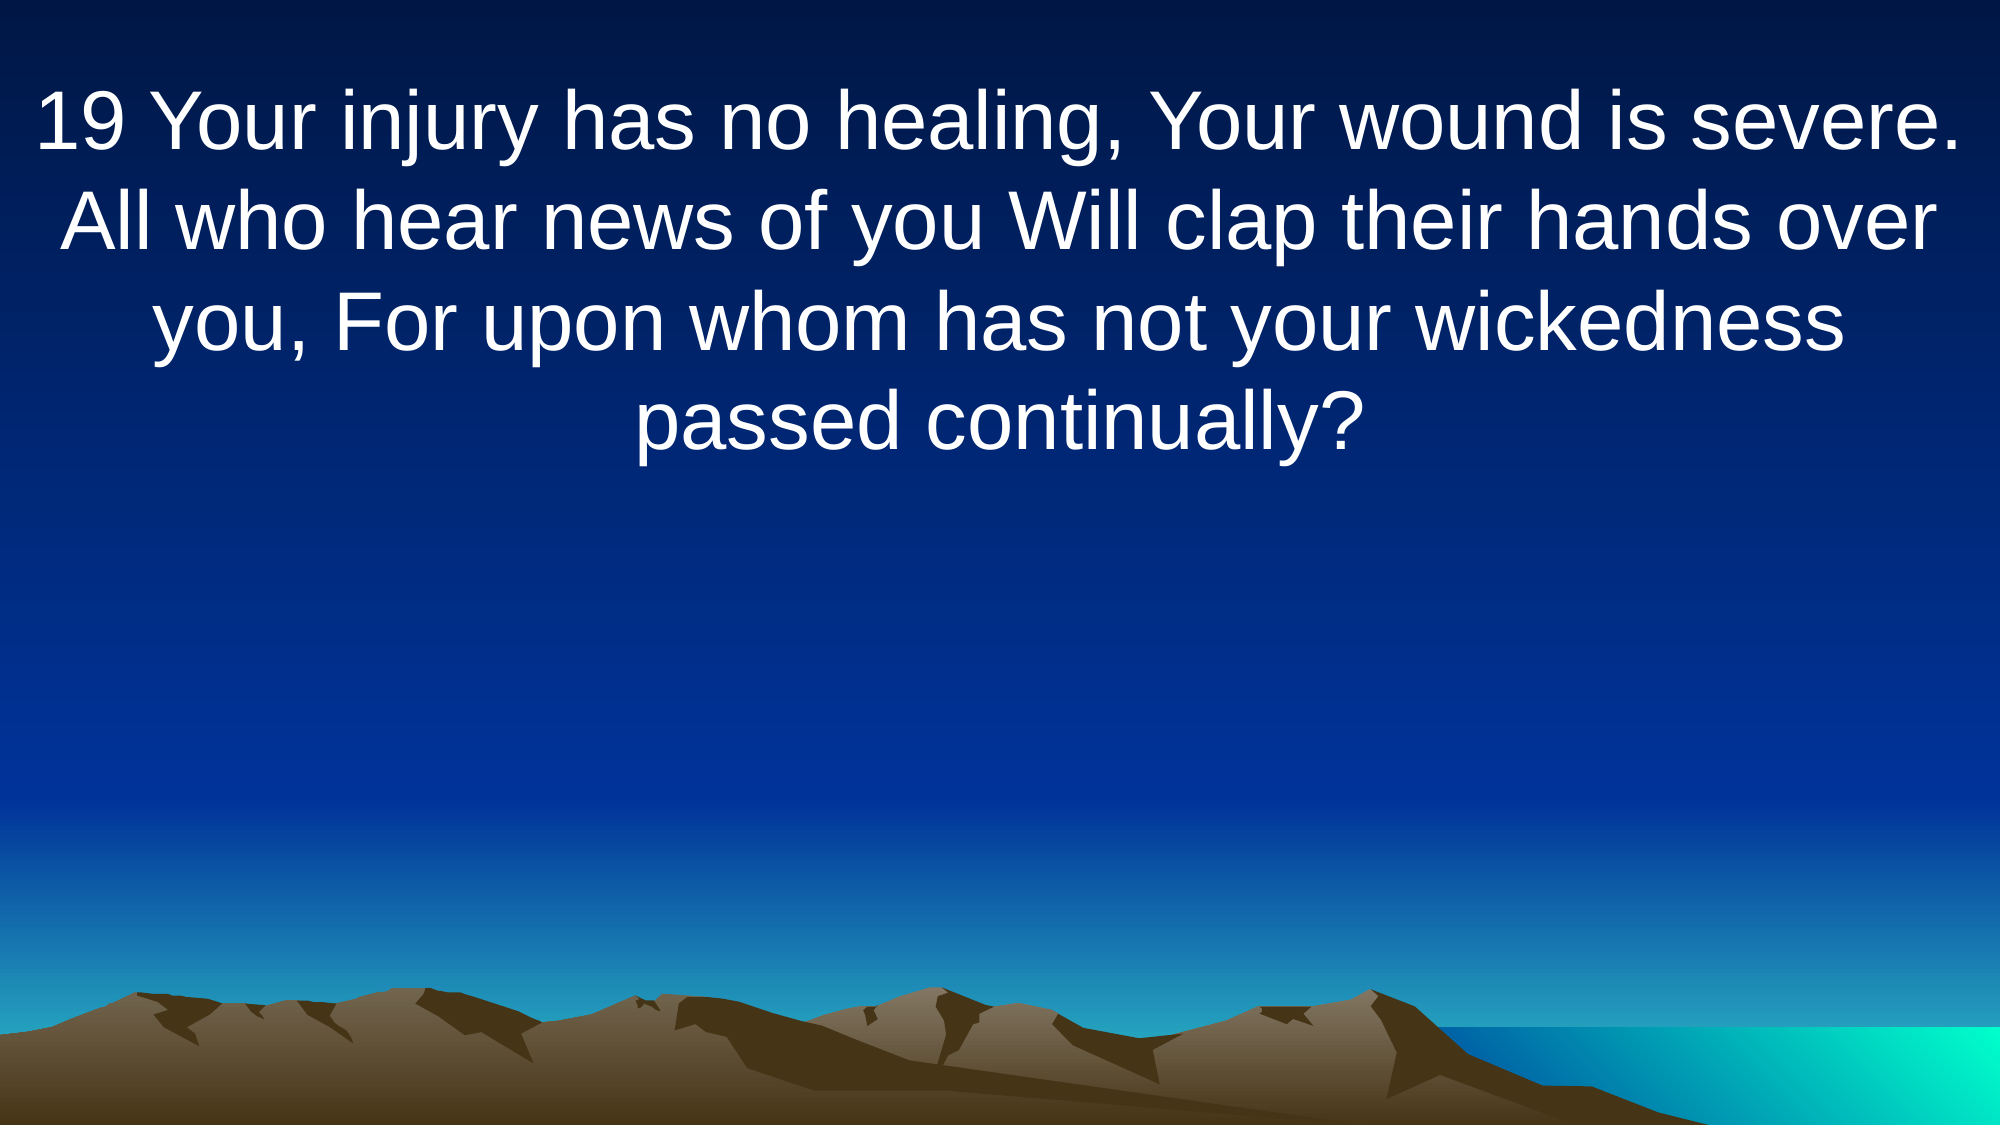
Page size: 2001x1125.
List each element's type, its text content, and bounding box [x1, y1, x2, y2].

text_box 19 Your injury has no healing, Your wound is severe. All who hear news of you Will clap their hands over you, For upon whom has not your wickedness passed continually? [12, 59, 1988, 1125]
